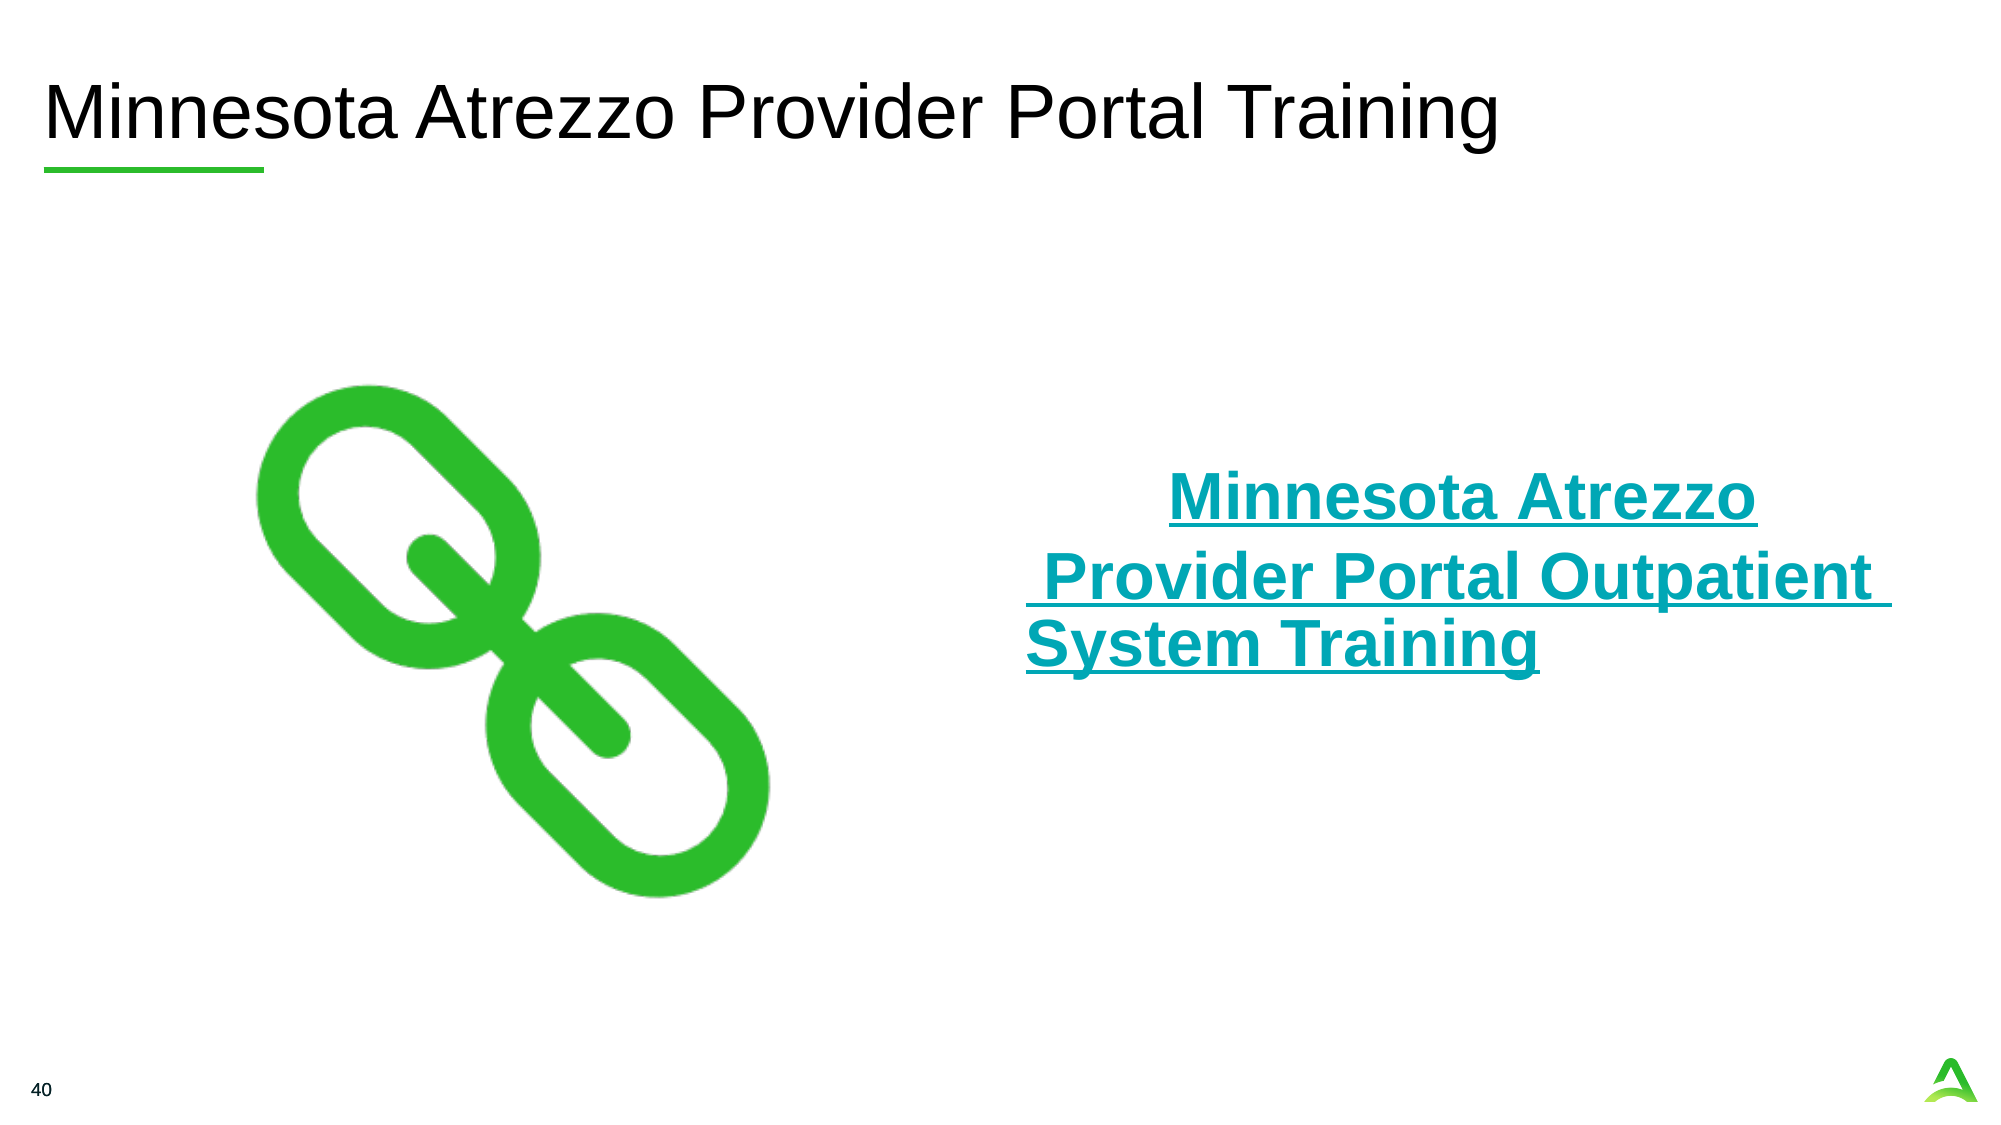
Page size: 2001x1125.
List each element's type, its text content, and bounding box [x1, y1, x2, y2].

title Minnesota Atrezzo Provider Portal Training [43, 70, 1916, 157]
picture [155, 284, 871, 999]
text_box Minnesota Atrezzo Provider Portal Outpatient System Training [1010, 445, 1916, 902]
picture [1924, 1058, 1978, 1102]
